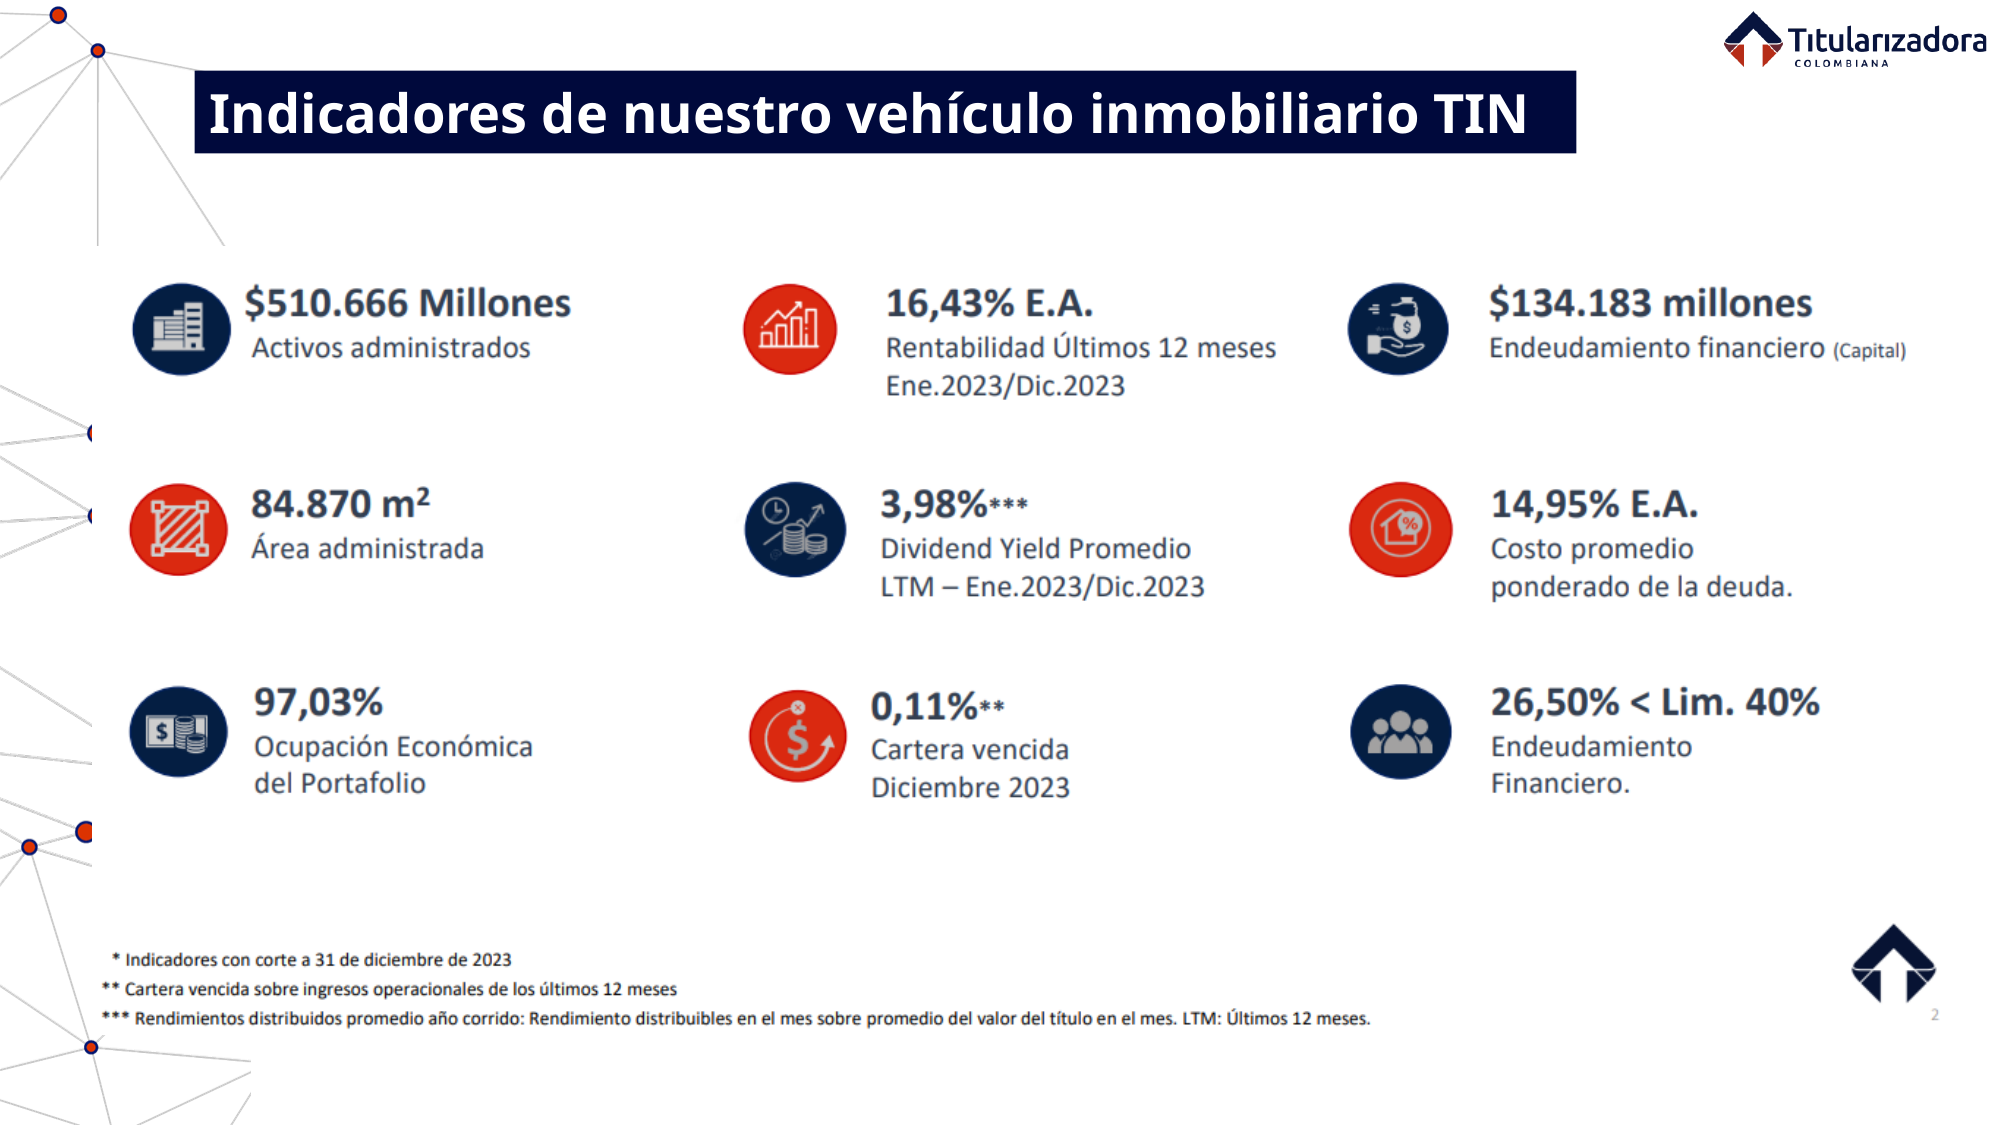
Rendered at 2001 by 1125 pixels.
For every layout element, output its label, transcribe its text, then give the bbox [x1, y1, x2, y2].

title Indicadores de nuestro vehículo inmobiliario TIN [194, 70, 1577, 154]
picture [0, 0, 1947, 1125]
picture [1724, 11, 1987, 67]
